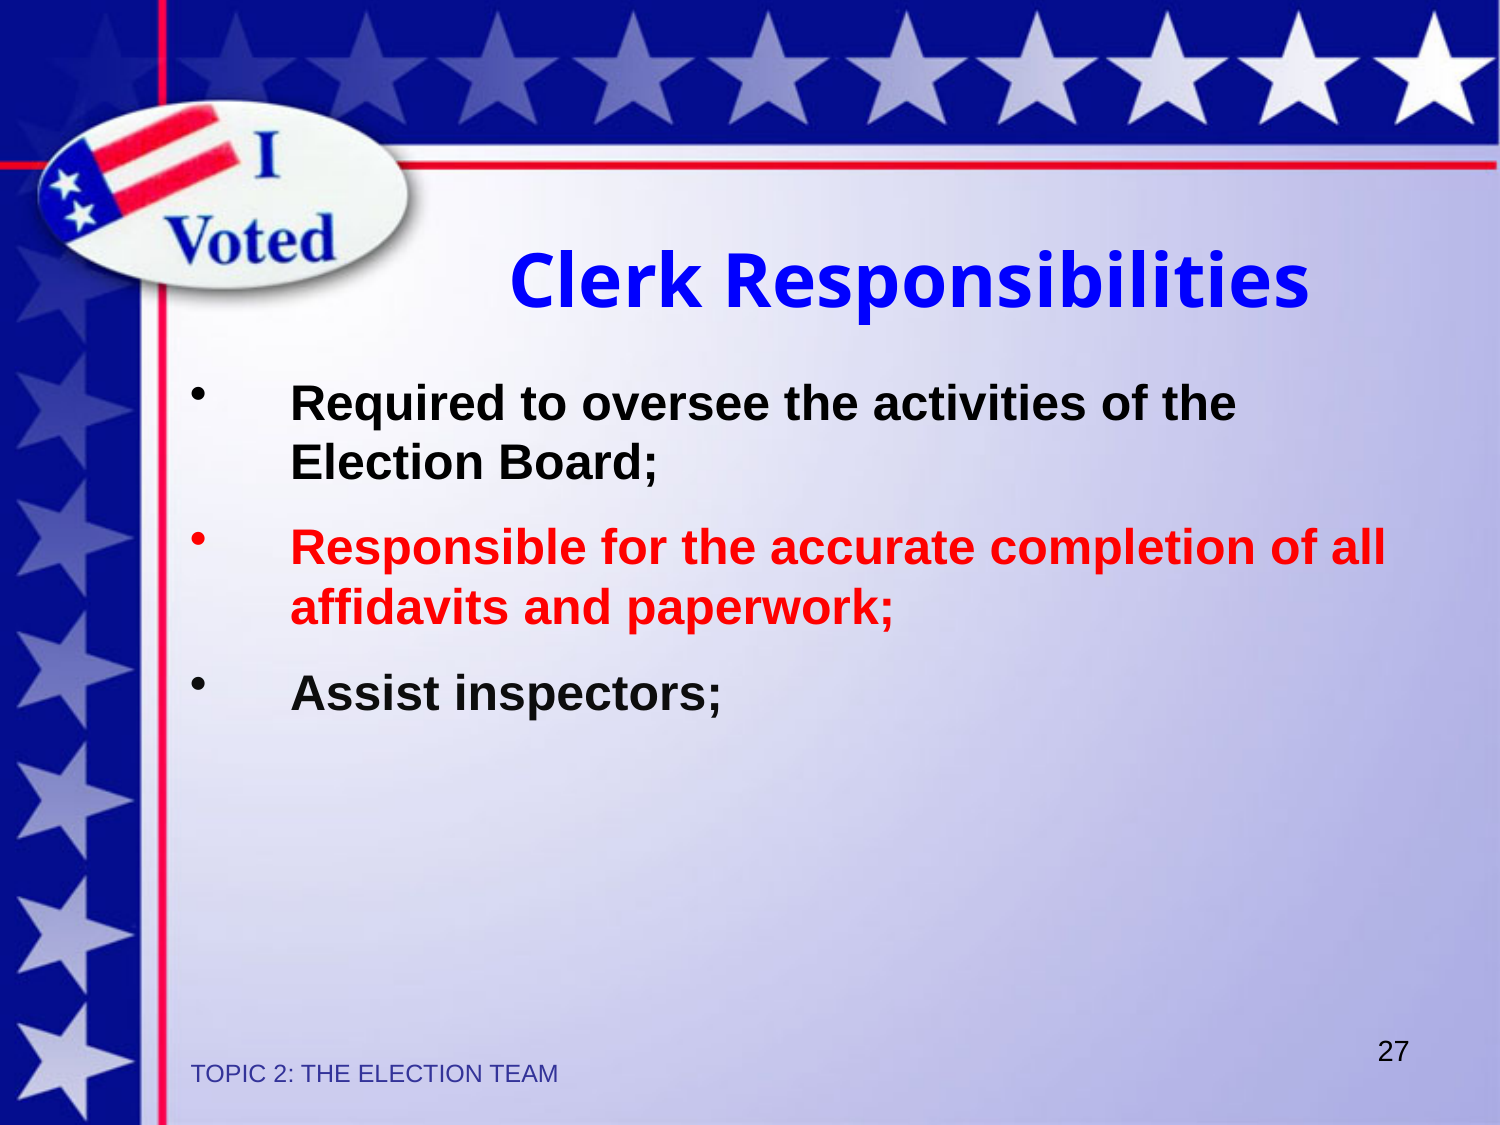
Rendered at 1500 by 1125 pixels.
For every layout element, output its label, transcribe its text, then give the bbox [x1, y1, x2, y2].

text_box Clerk Responsibilities [412, 224, 1388, 330]
slide_number 27 [1074, 1024, 1426, 1103]
picture [0, 0, 1500, 1125]
list Required to oversee the activities of the Election Board; Responsible for the accurate completion of all affidavits and paperwork; Assist inspectors; [174, 362, 1438, 1051]
text_box TOPIC 2: THE ELECTION TEAM [175, 1050, 575, 1095]
